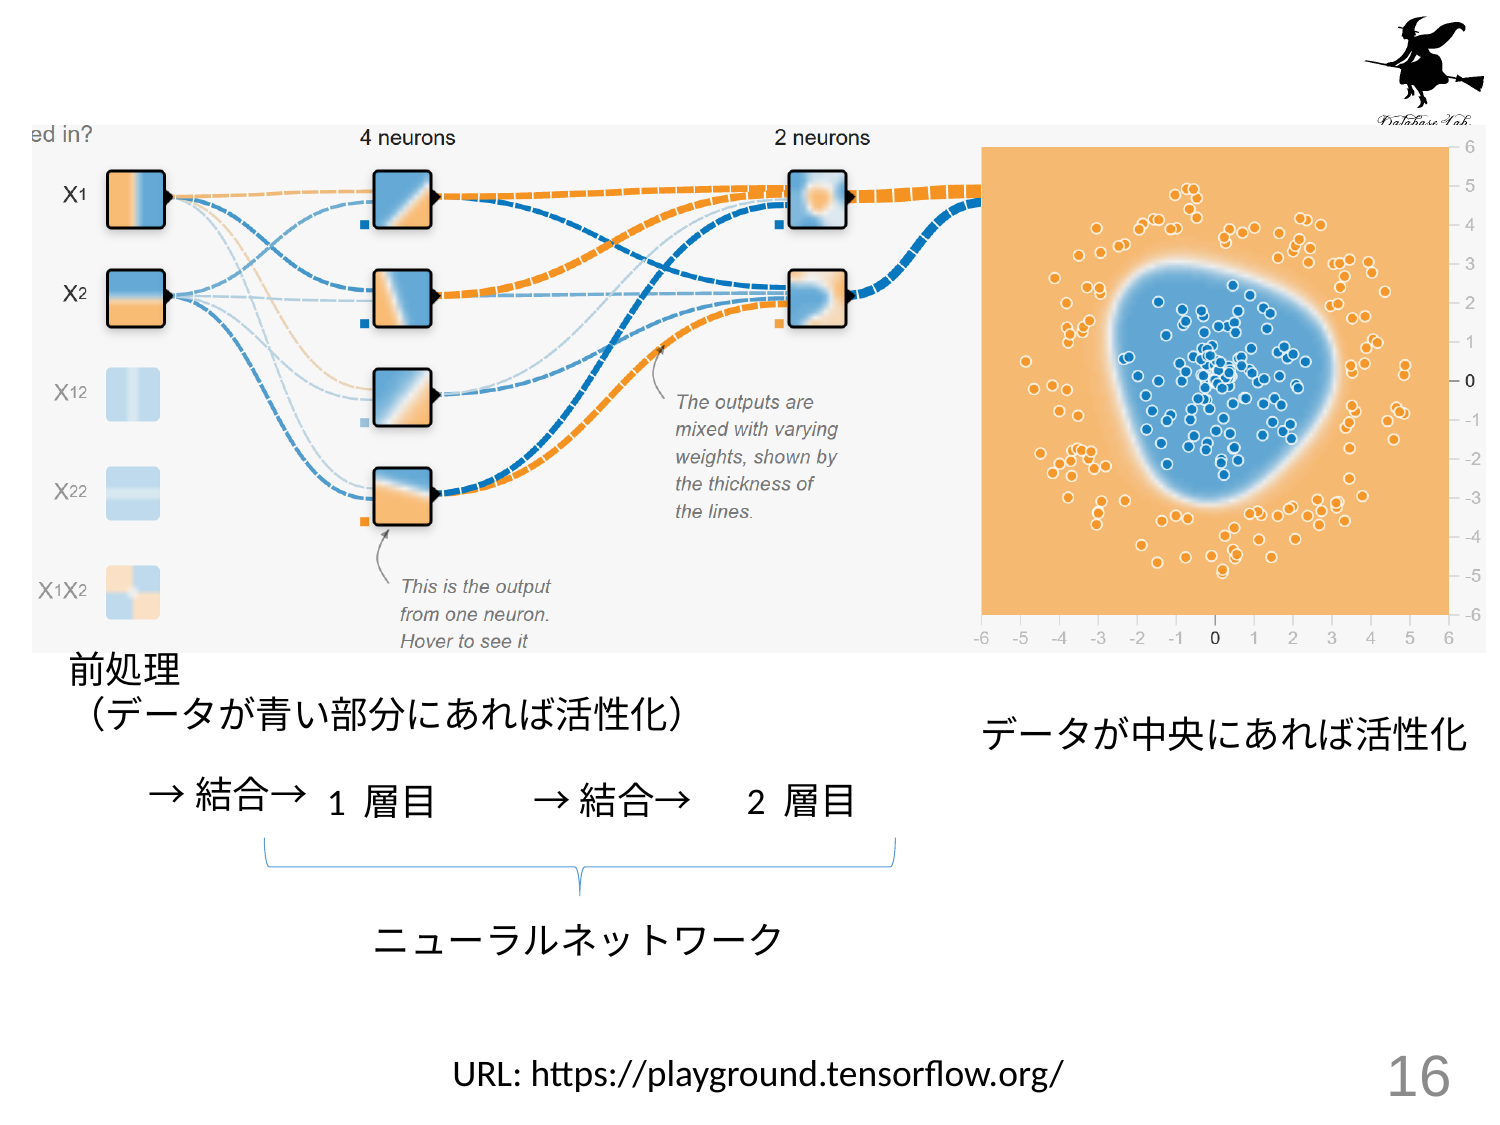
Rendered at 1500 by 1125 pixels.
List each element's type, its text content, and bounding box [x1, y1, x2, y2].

text_box 前処理 （データが青い部分にあれば活性化） [53, 654, 721, 744]
picture [31, 14, 1486, 654]
text_box 1 層目 [312, 770, 454, 831]
text_box ニューラルネットワーク [357, 909, 801, 970]
text_box →結合→ [134, 763, 323, 824]
text_box 2 層目 [731, 769, 873, 830]
text_box URL: https://playground.tensorflow.org/ [437, 1041, 1080, 1102]
text_box データが中央にあれば活性化 [965, 703, 1483, 764]
text_box →結合→ [518, 769, 707, 830]
text_box [263, 837, 896, 897]
slide_number 16 [1129, 1042, 1467, 1103]
